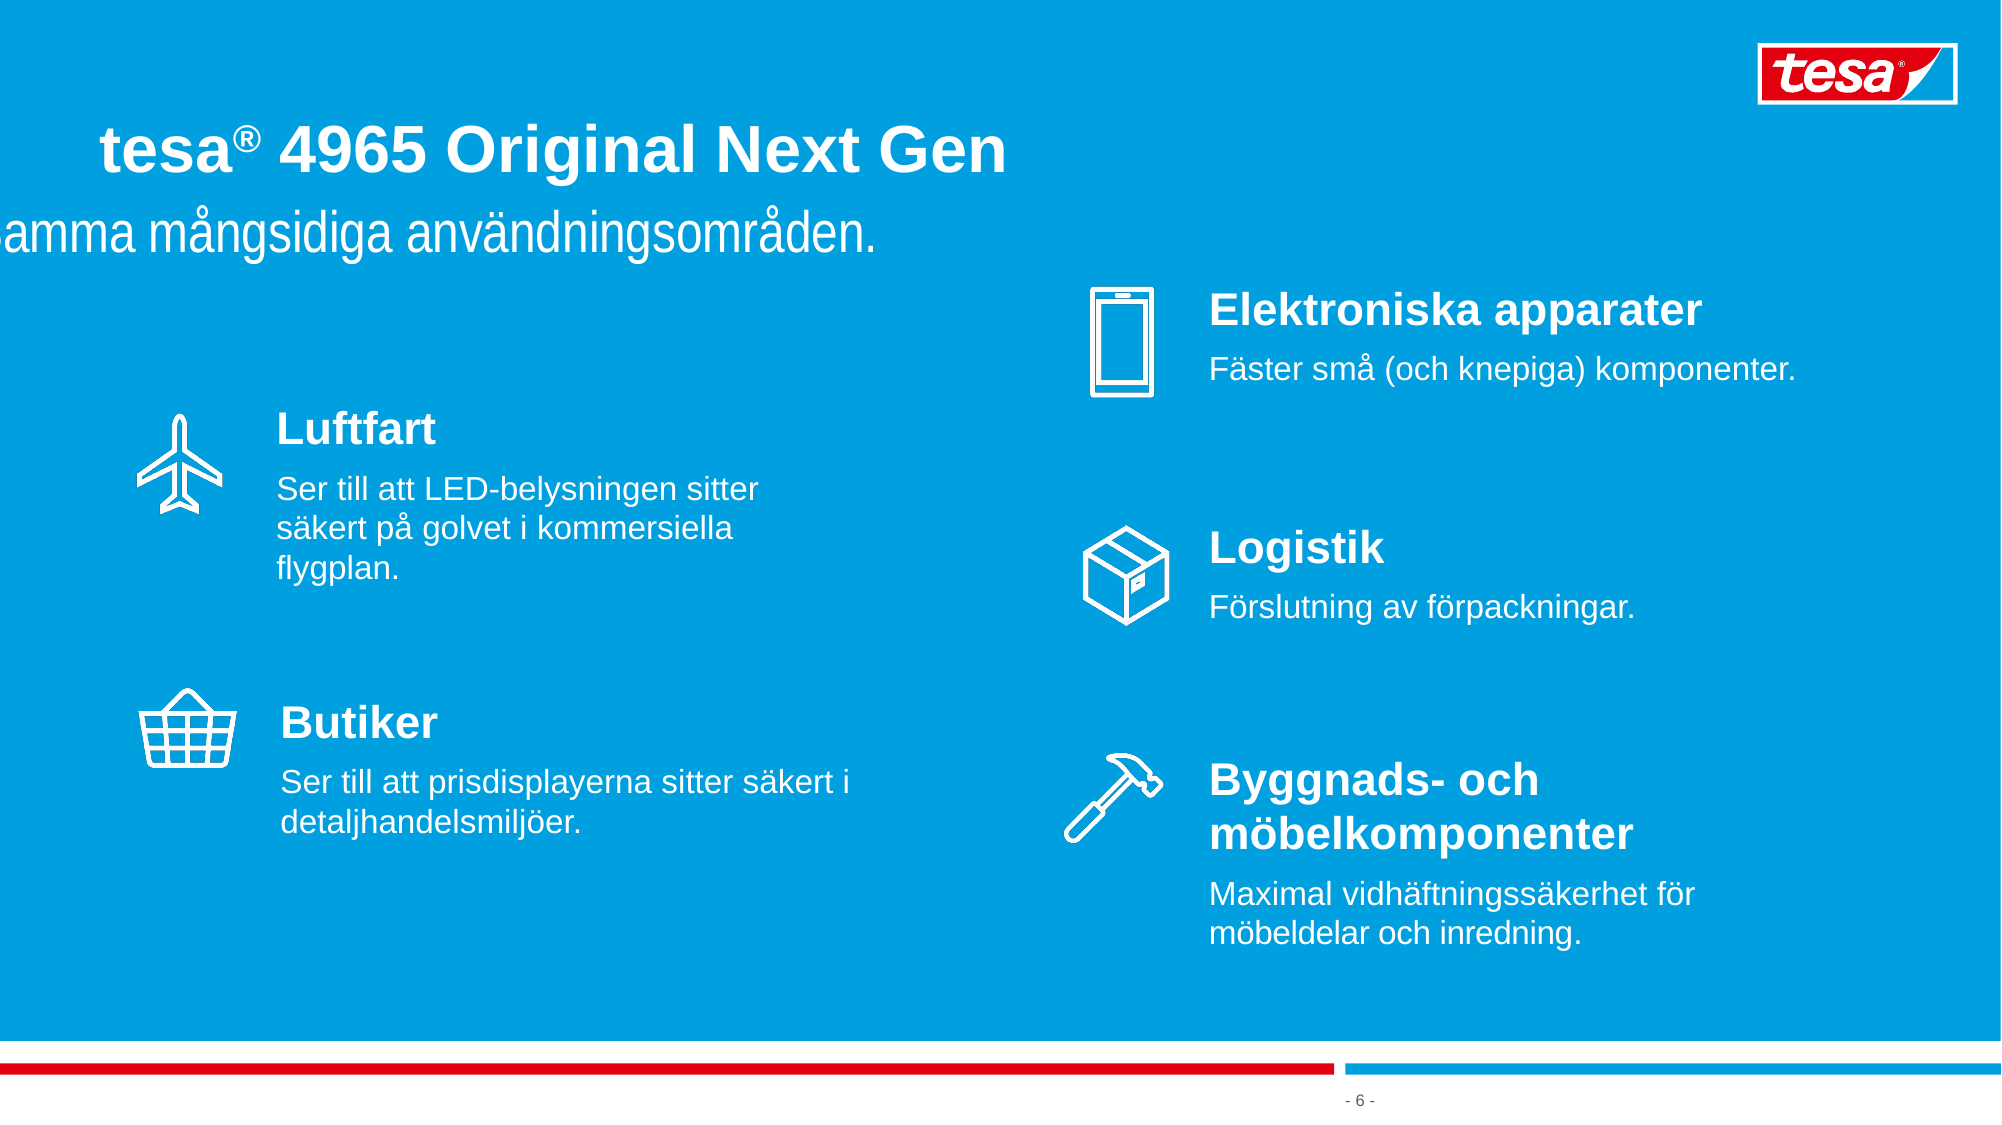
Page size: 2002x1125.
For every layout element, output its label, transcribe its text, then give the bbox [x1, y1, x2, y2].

text_box Samma mångsidiga användningsområden. [0, 188, 896, 271]
slide_number - 6 - [1345, 1089, 1416, 1110]
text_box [0, 272, 1879, 1050]
text_box tesa® 4965 Original Next Gen [81, 94, 1057, 198]
